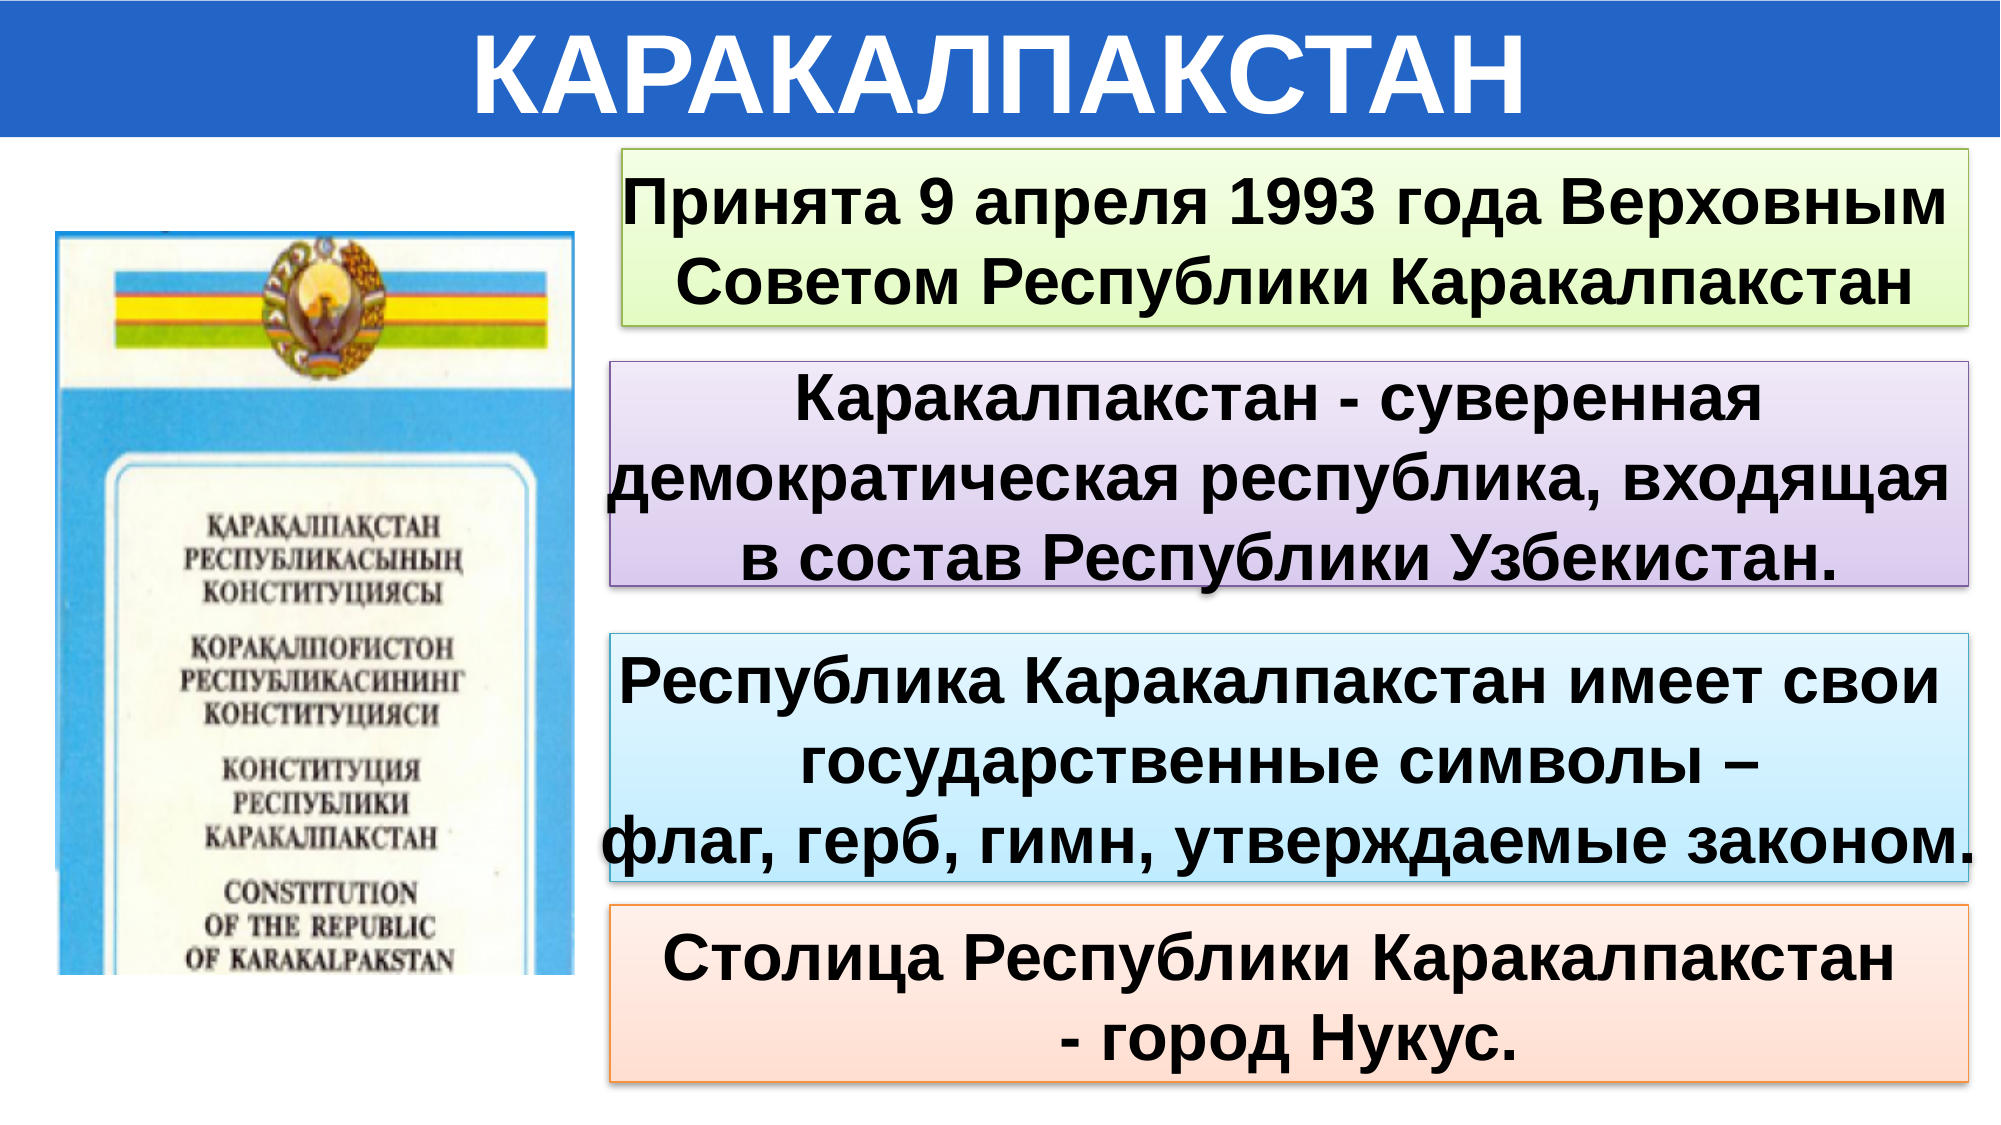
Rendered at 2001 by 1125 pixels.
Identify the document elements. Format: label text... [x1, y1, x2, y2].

text_box КАРАКАЛПАКСТАН [0, 0, 2000, 138]
text_box Принята 9 апреля 1993 года Верховным Советом Республики Каракалпакстан [621, 148, 1969, 327]
text_box Столица Республики Каракалпакстан - город Нукус. [609, 904, 1969, 1083]
picture [54, 231, 575, 976]
text_box Республика Каракалпакстан имеет свои государственные символы – флаг, герб, гимн, утверждаемые законом. [609, 633, 1969, 882]
text_box Каракалпакстан - суверенная демократическая республика, входящая в состав Республики Узбекистан. [609, 361, 1969, 587]
